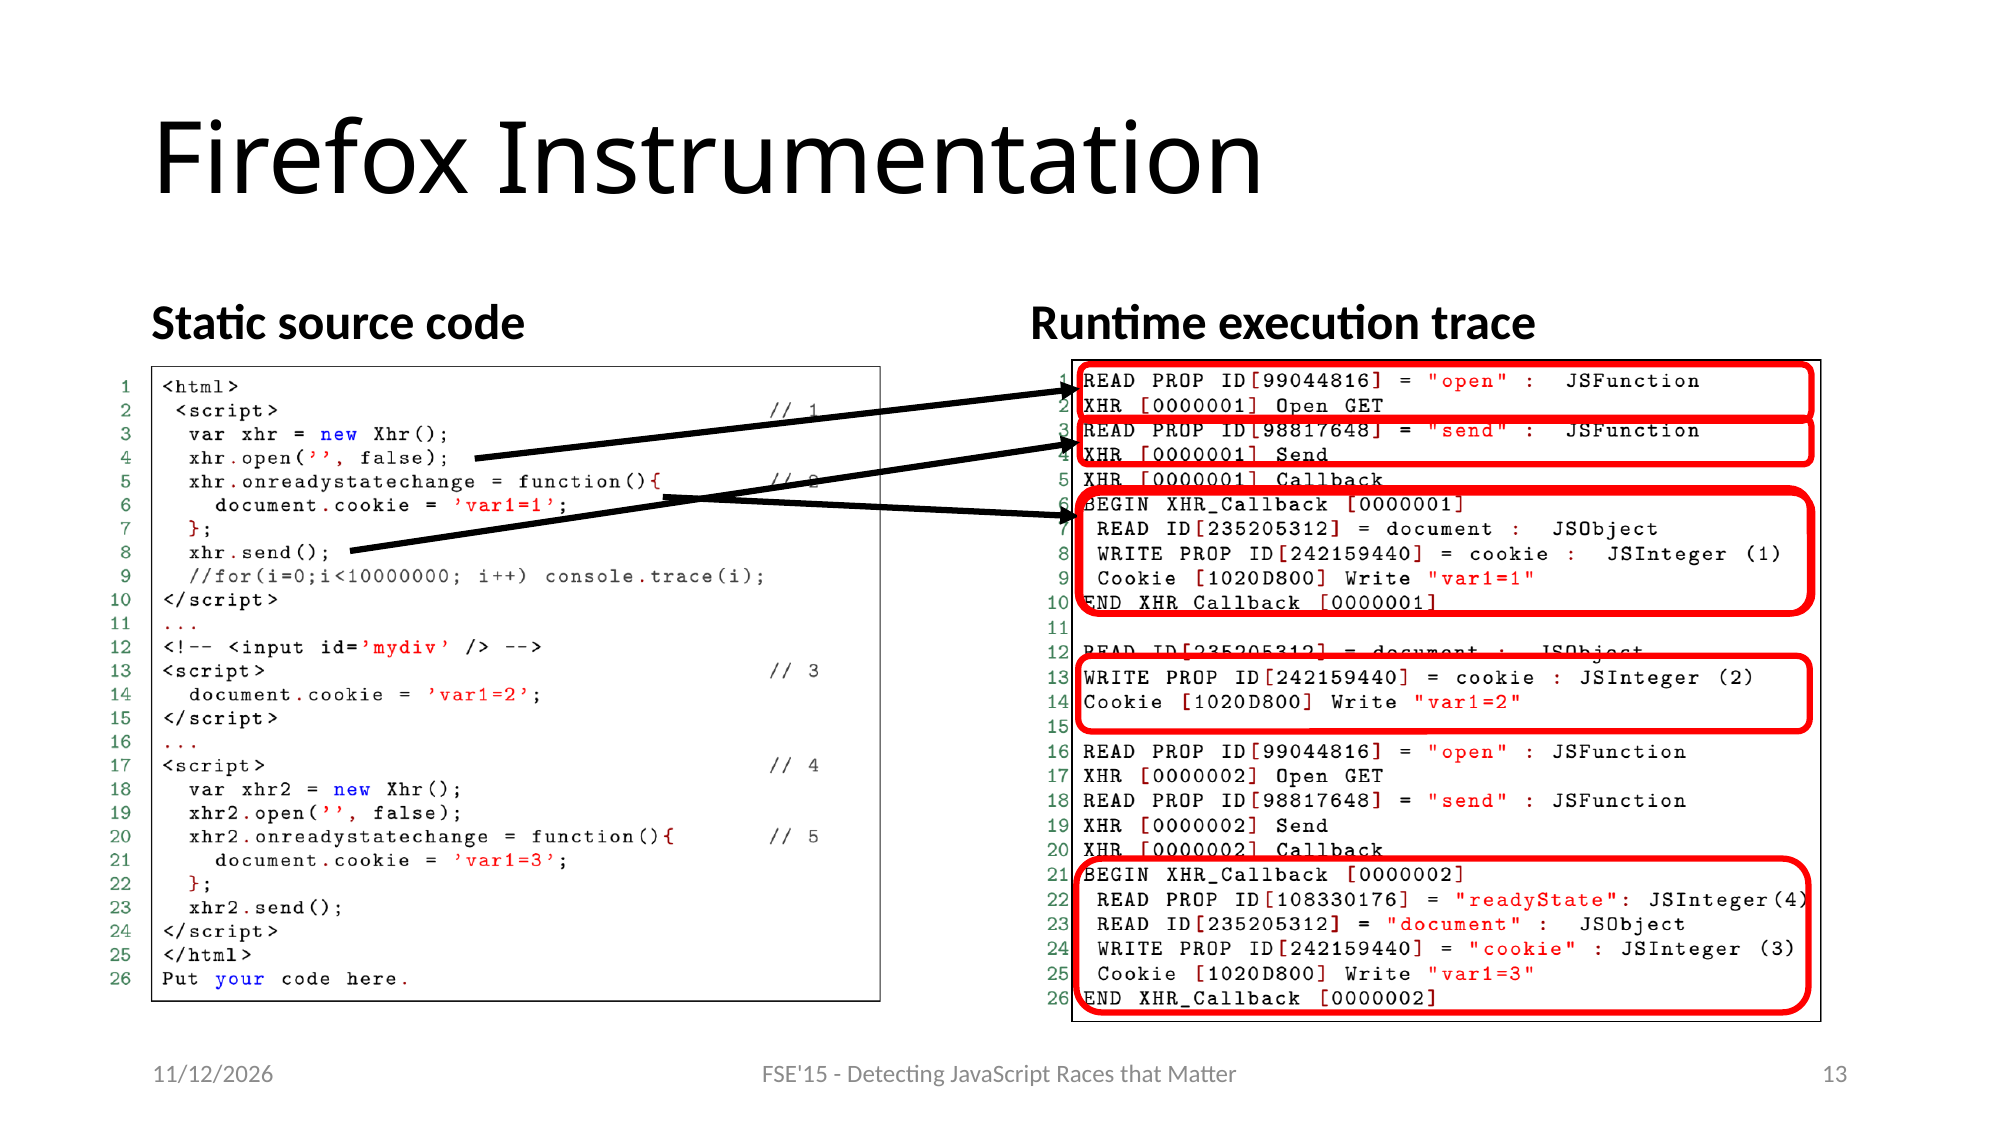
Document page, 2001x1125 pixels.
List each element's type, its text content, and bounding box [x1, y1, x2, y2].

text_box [662, 488, 1810, 614]
list Static source code [136, 251, 983, 357]
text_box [349, 417, 1812, 551]
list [103, 349, 888, 1011]
slide_number 13 [1325, 1042, 1863, 1103]
list Runtime execution trace [1015, 251, 1862, 357]
title Firefox Instrumentation [136, 60, 1862, 248]
footer FSE'15 - Detecting JavaScript Races that Matter [710, 1042, 1290, 1103]
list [1045, 349, 1831, 1030]
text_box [474, 364, 1812, 417]
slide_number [137, 1042, 475, 1103]
